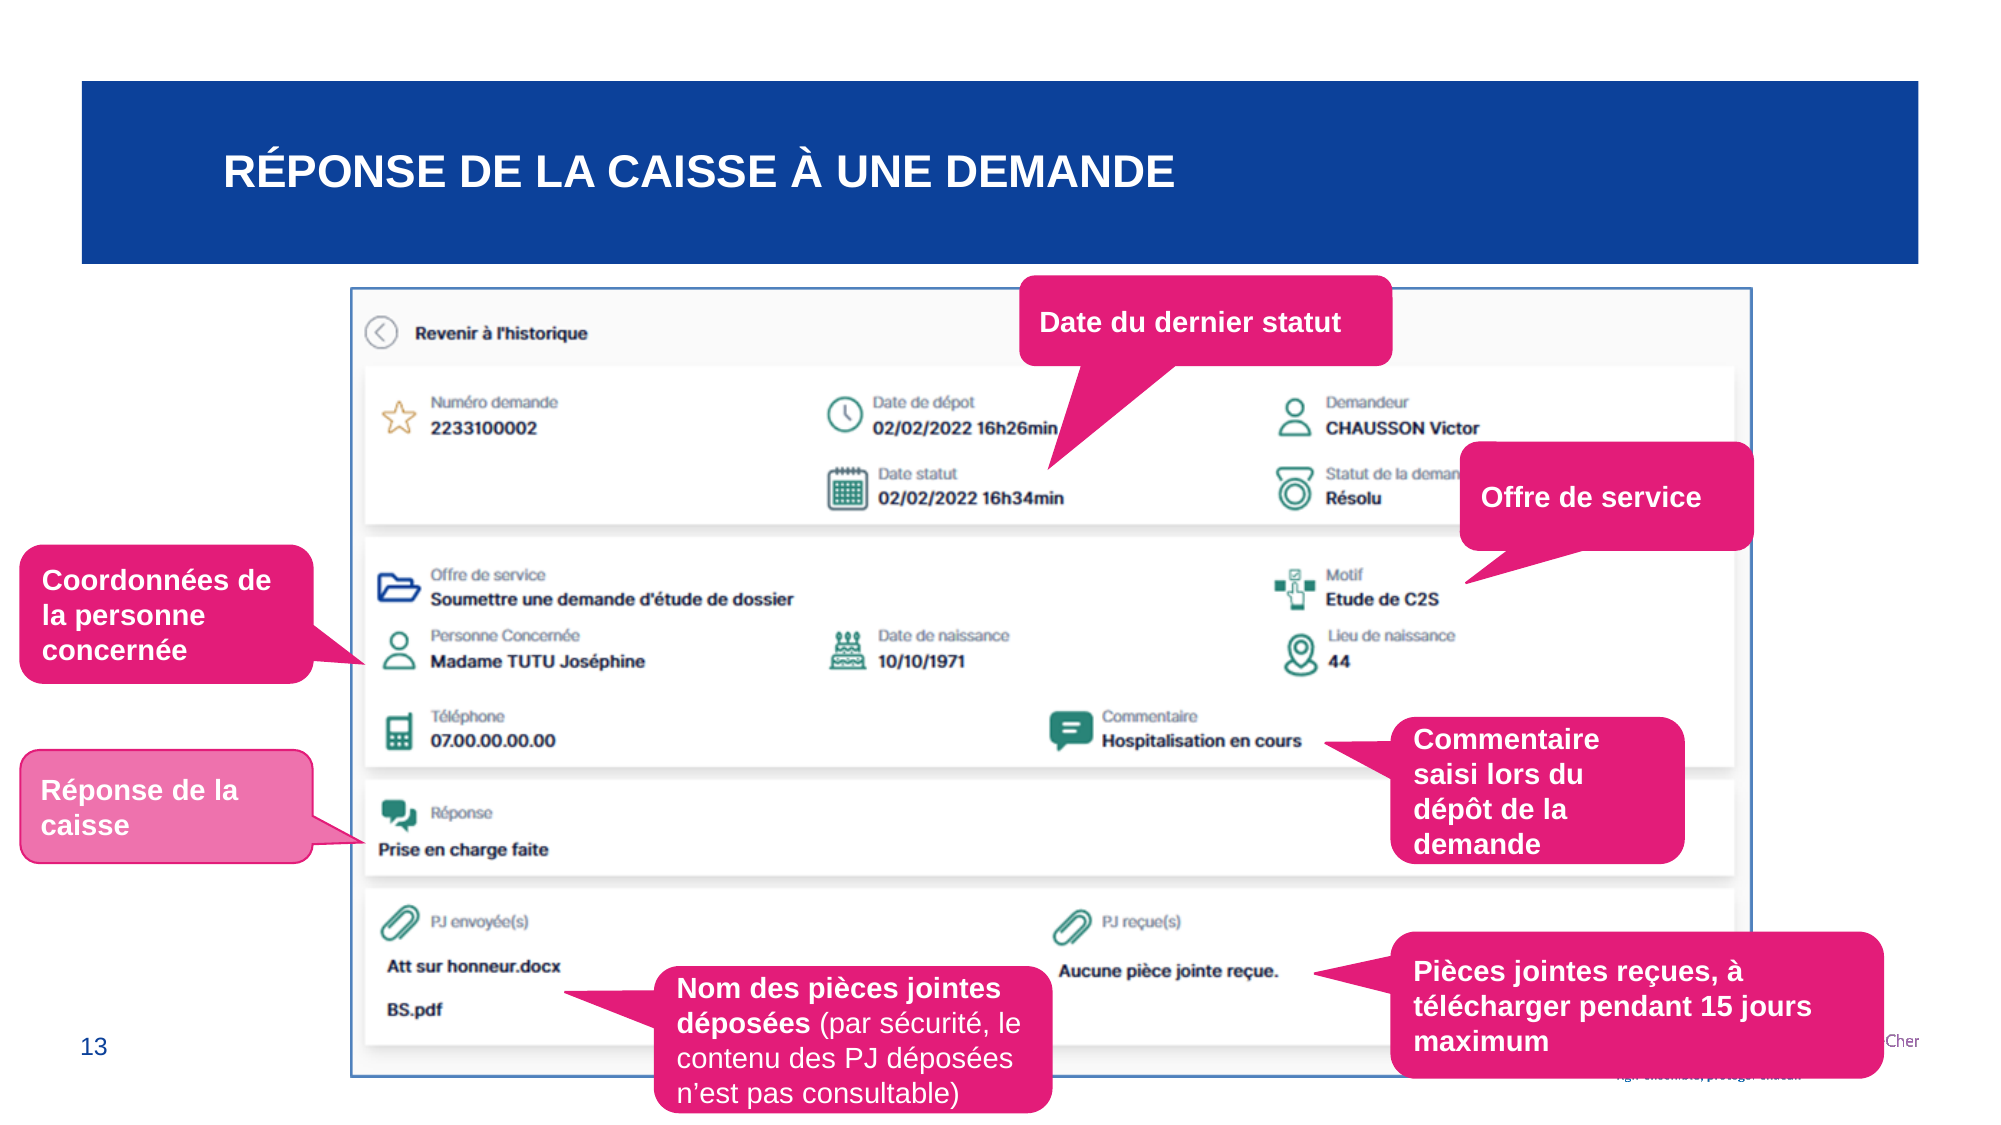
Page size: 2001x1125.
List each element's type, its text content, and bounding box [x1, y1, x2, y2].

picture [350, 287, 1754, 1078]
text_box Coordonnées de la personne concernée [19, 544, 350, 684]
text_box Nom des pièces jointes déposées (par sécurité, le contenu des PJ déposées n’est pas consultable) [653, 1078, 1053, 1114]
title RÉPONSE de la caisse à une demande [81, 81, 1919, 265]
text_box Date du dernier statut [1019, 275, 1392, 287]
text_box Réponse de la caisse [19, 748, 350, 865]
slide_number 13 [64, 1021, 183, 1070]
picture [1531, 1000, 1919, 1082]
text_box Pièces jointes reçues, à télécharger pendant 15 jours maximum [1409, 931, 1885, 1079]
